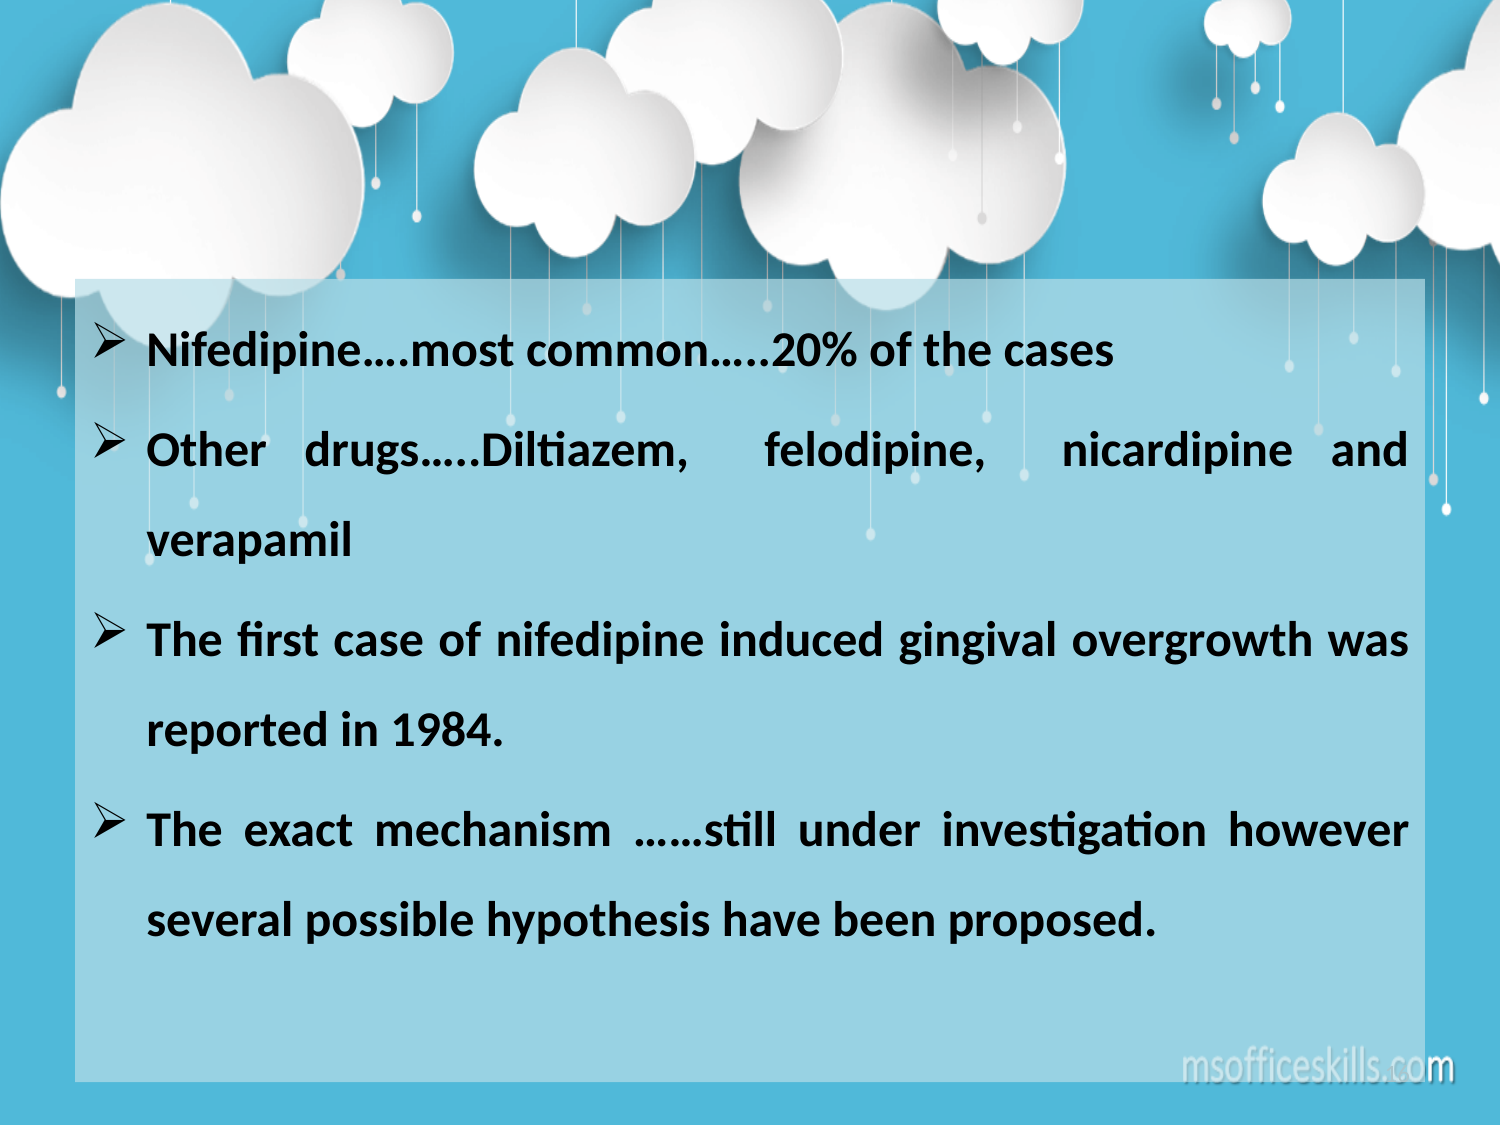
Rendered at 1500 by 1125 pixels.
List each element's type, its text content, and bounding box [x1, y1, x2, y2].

list Nifedipine….most common…..20% of the cases Other drugs…..Diltiazem, felodipine, nicardipine and verapamil The first case of nifedipine induced gingival overgrowth was reported in 1984. The exact mechanism ……still under investigation however several possible hypothesis have been proposed. [75, 278, 1425, 1083]
slide_number 16 [1074, 1042, 1425, 1103]
picture [0, 0, 1500, 1125]
